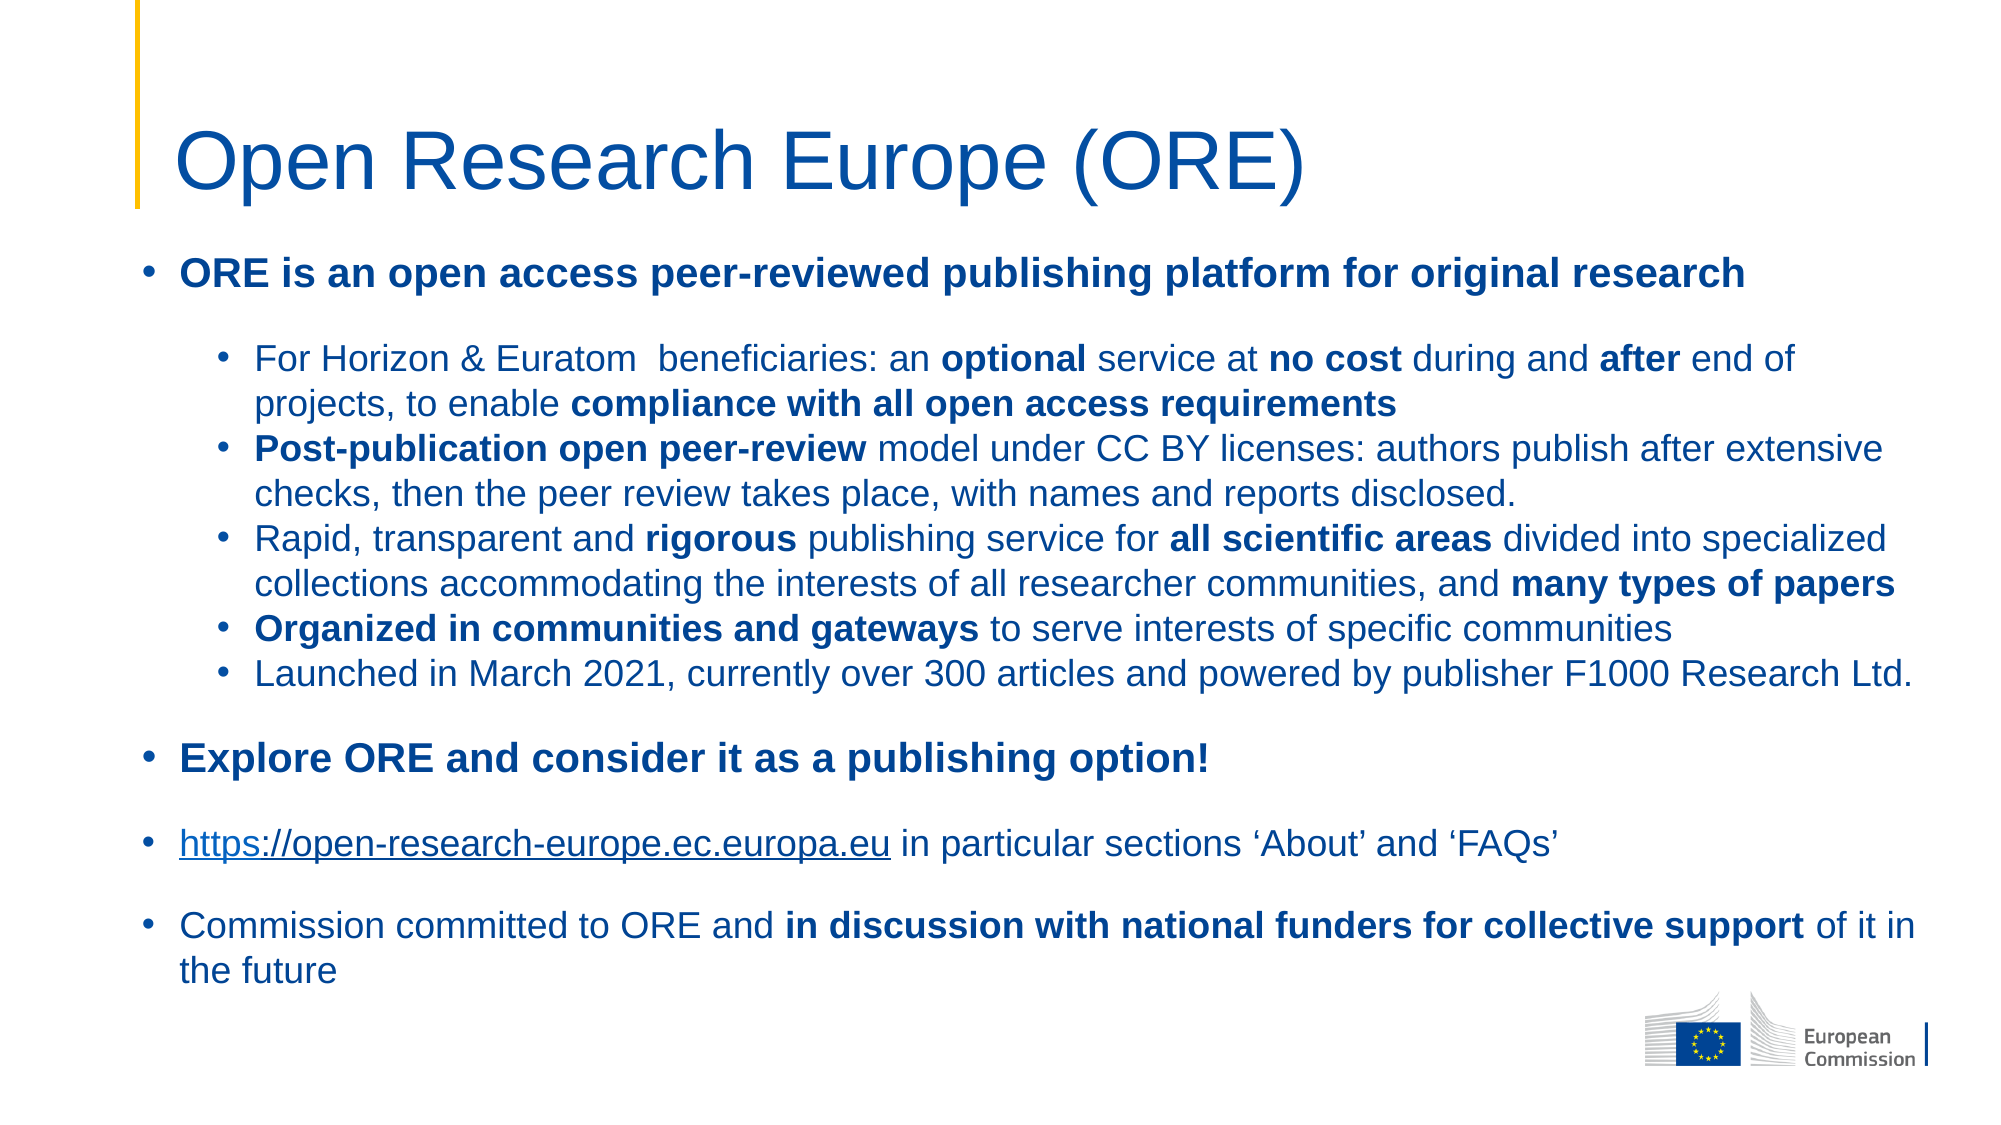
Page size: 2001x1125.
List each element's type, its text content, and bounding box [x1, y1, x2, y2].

picture [1645, 1046, 1928, 1066]
title Open Research Europe (ORE) [159, 79, 1885, 208]
list ORE is an open access peer-reviewed publishing platform for original research For Horizon & Euratom beneficiaries: an optional service at no cost during and after end of projects, to enable compliance with all open access requirements Post-publication open peer-review model under CC BY licenses: authors publish after extensive checks, then the peer review takes place, with names and reports disclosed. Rapid, transparent and rigorous publishing service for all scientific areas divided into specialized collections accommodating the interests of all researcher communities, and many types of papers Organized in communities and gateways to serve interests of specific communities Launched in March 2021, currently over 300 articles and powered by publisher F1000 Research Ltd. Explore ORE and consider it as a publishing option! https://open-research-europe.ec.europa.eu in particular sections ‘About’ and ‘FAQs’ Commission committed to ORE and in discussion with national funders for collective support of it in the future [126, 238, 1946, 1046]
